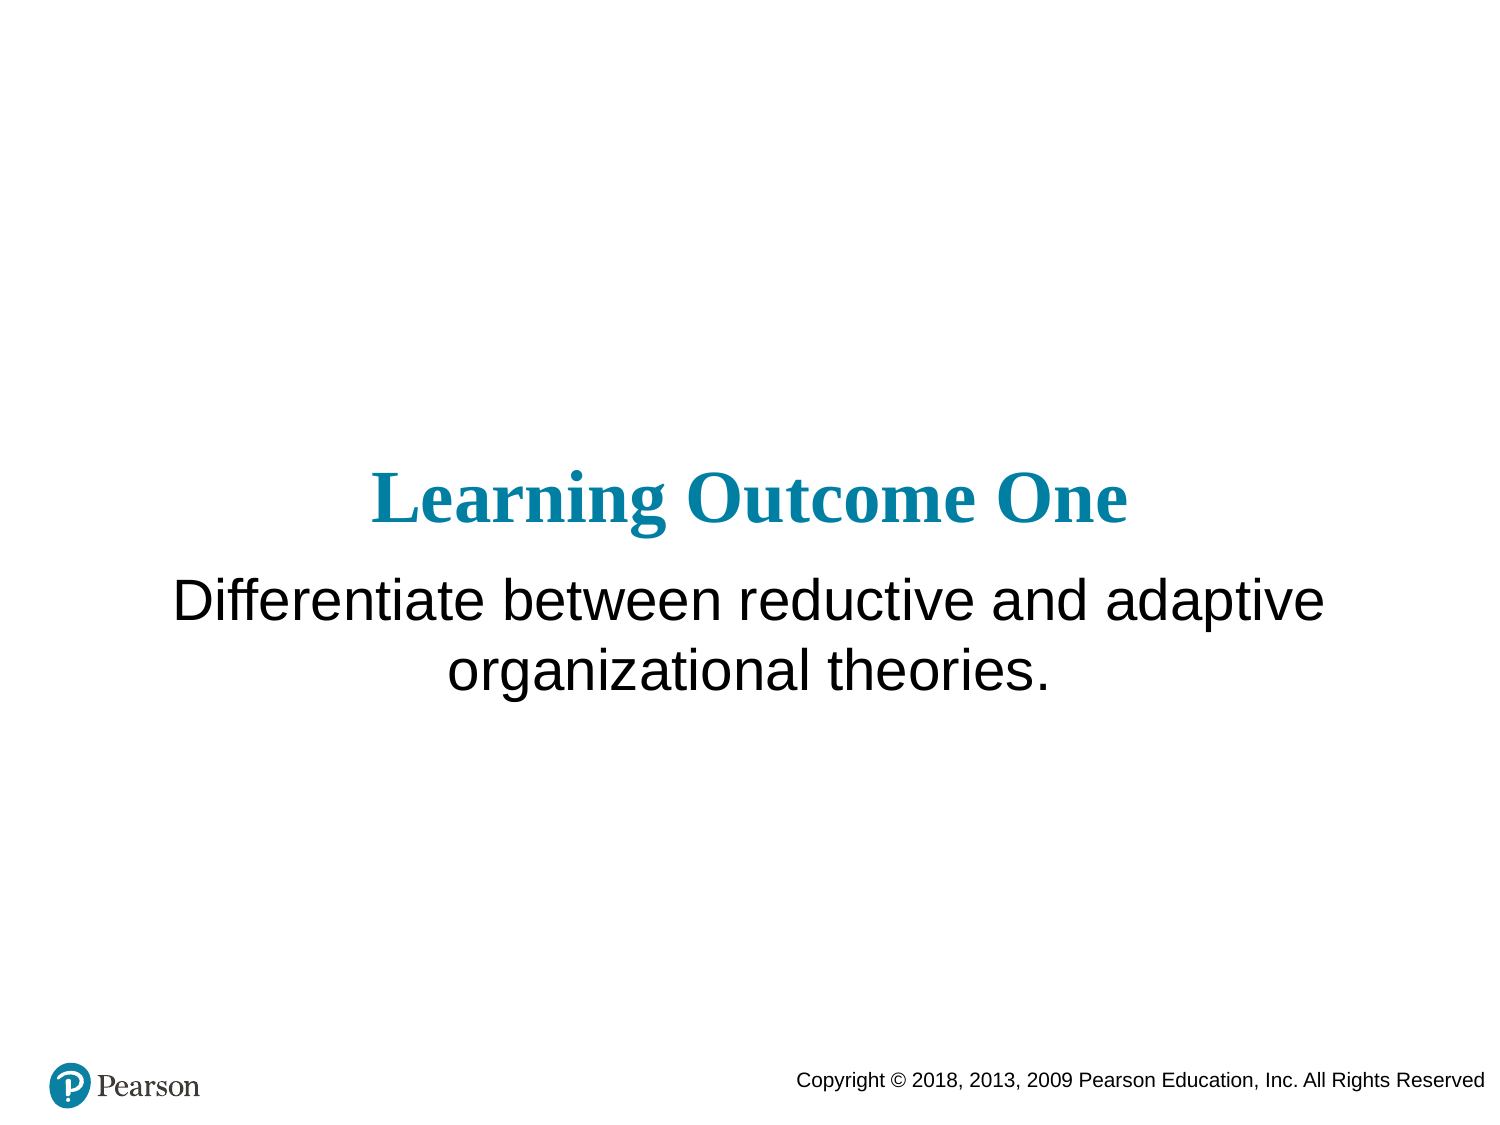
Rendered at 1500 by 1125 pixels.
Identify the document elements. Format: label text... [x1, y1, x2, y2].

list Differentiate between reductive and adaptive organizational theories. [75, 562, 1425, 1005]
title Learning Outcome One [74, 35, 1426, 538]
